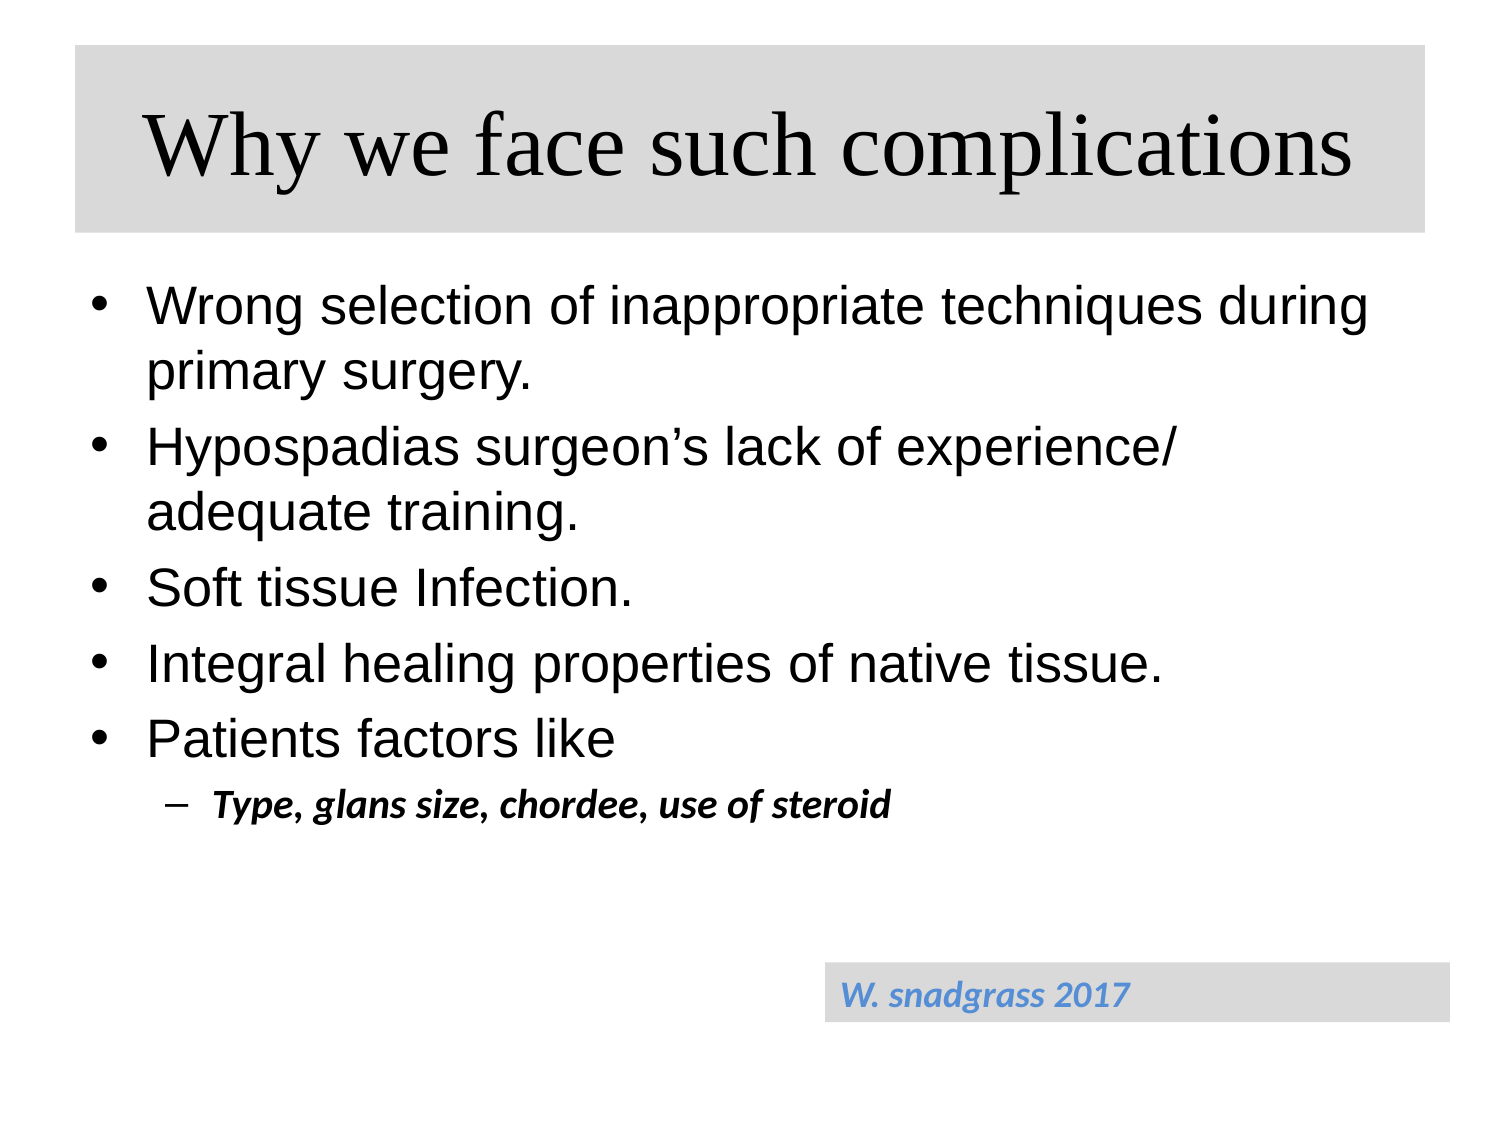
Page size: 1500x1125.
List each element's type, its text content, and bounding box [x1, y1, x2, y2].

list Wrong selection of inappropriate techniques during primary surgery. Hypospadias surgeon’s lack of experience/ adequate training. Soft tissue Infection. Integral healing properties of native tissue. Patients factors like Type, glans size, chordee, use of steroid [75, 262, 1425, 1005]
title Why we face such complications [75, 45, 1425, 233]
text_box W. snadgrass 2017 [825, 962, 1450, 1023]
